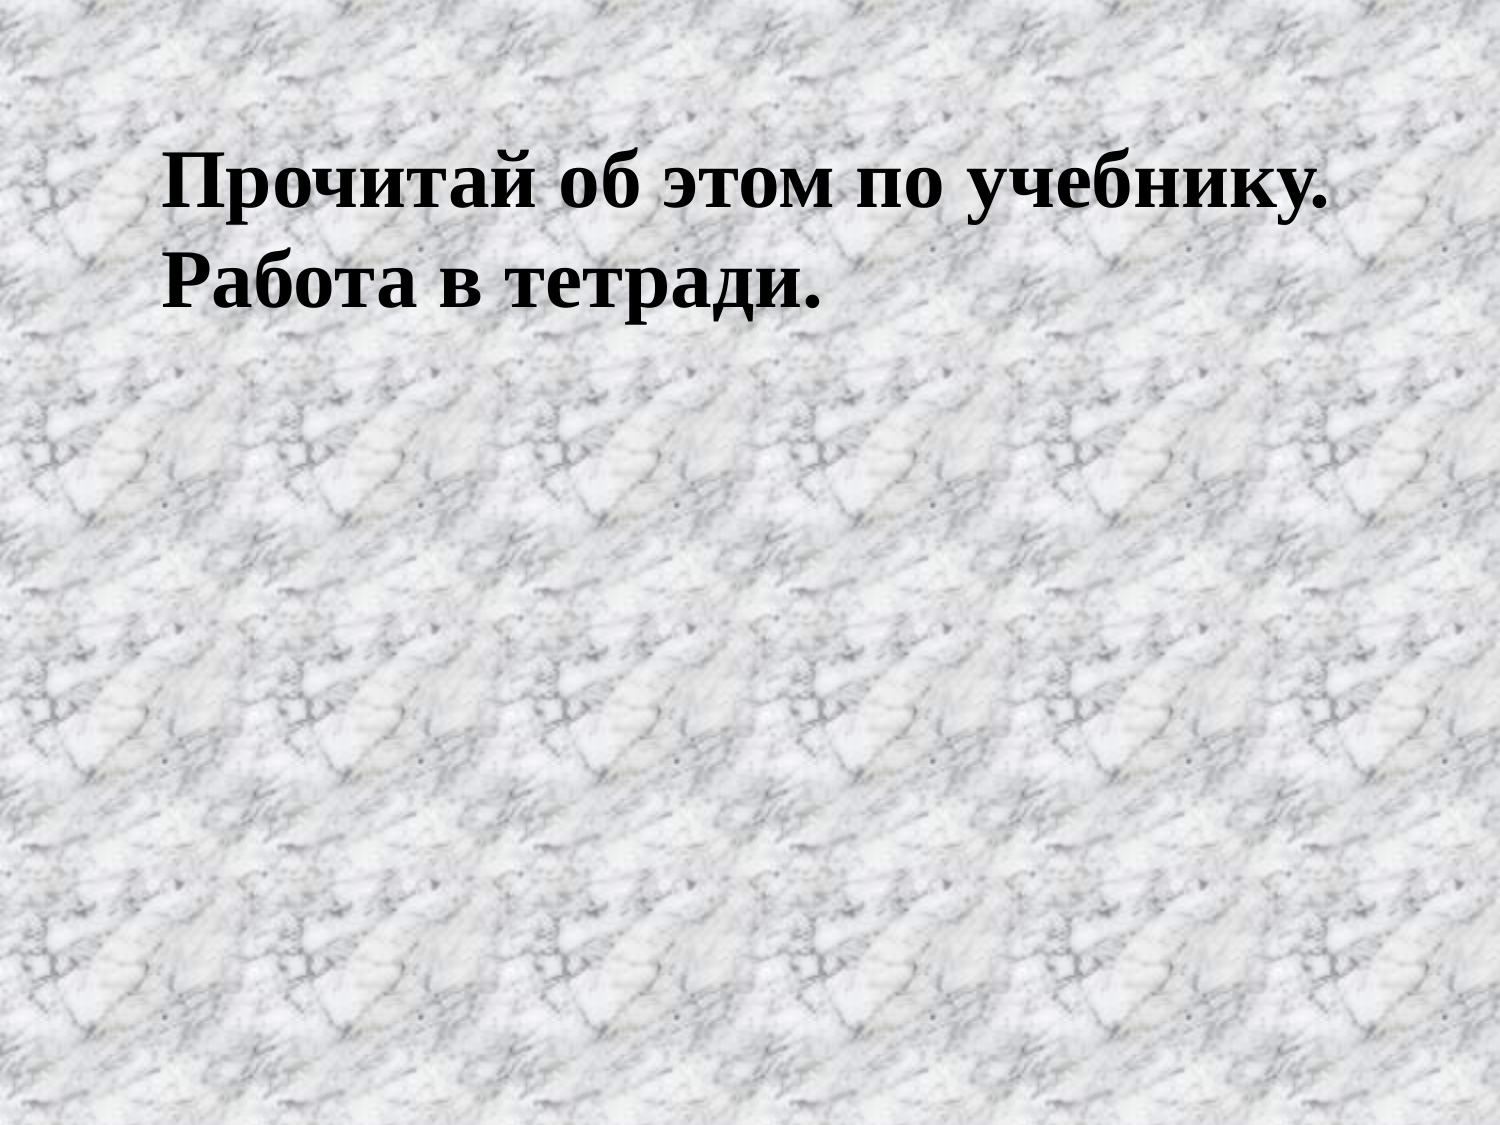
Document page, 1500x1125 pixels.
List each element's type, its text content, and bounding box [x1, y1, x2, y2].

picture [0, 0, 1500, 1125]
text_box Прочитай об этом по учебнику. Работа в тетради. [146, 117, 1347, 332]
